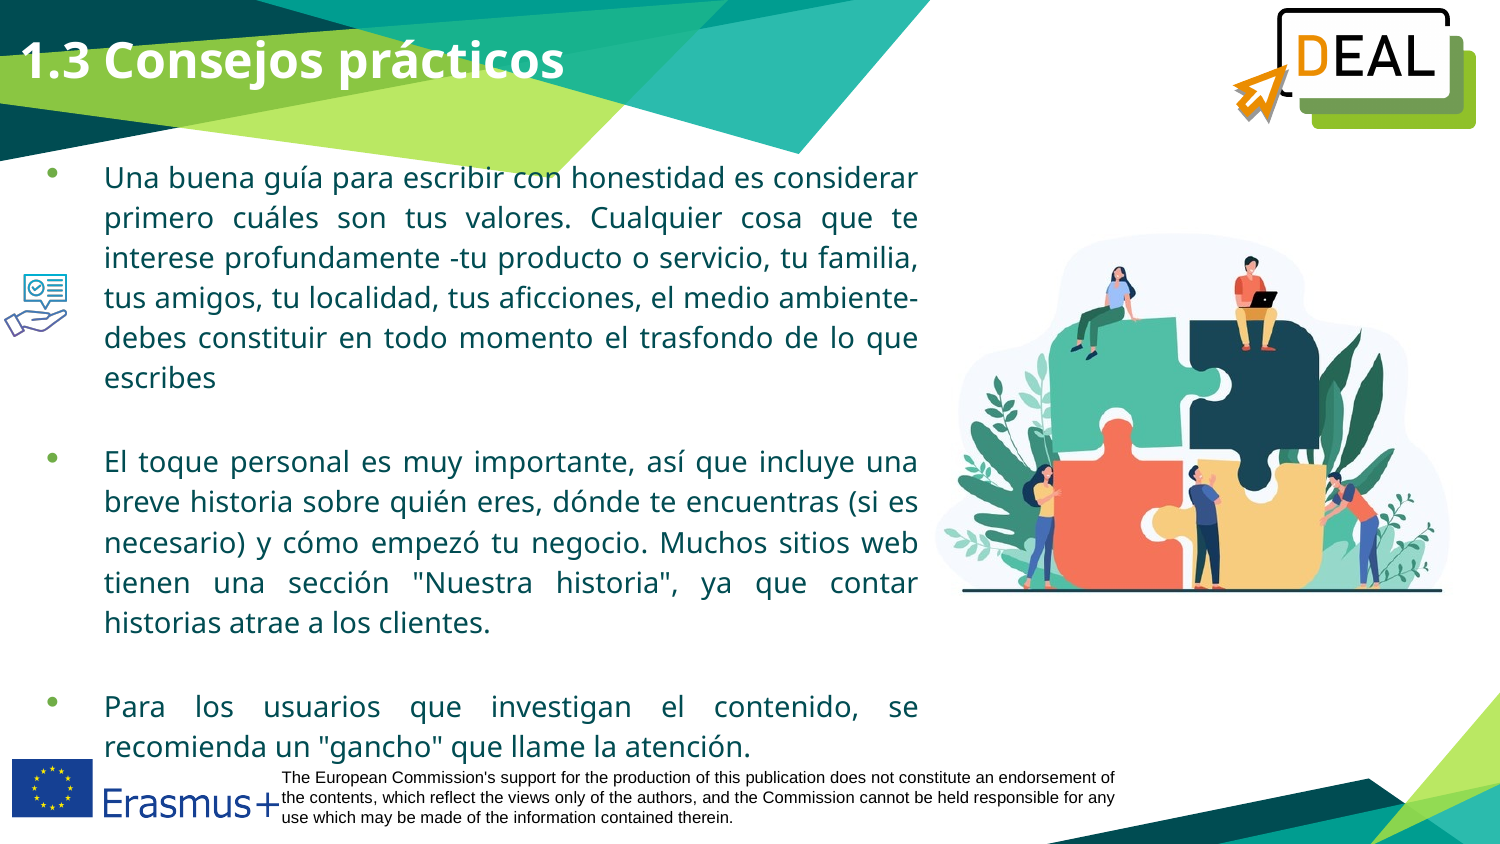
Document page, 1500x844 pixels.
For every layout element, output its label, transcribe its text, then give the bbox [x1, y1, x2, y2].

title 1.3 Consejos prácticos [4, 13, 1214, 104]
picture [4, 273, 67, 337]
text_box Una buena guía para escribir con honestidad es considerar primero cuáles son tus valores. Cualquier cosa que te interese profundamente -tu producto o servicio, tu familia, tus amigos, tu localidad, tus aficciones, el medio ambiente- debes constituir en todo momento el trasfondo de lo que escribes El toque personal es muy importante, así que incluye una breve historia sobre quién eres, dónde te encuentras (si es necesario) y cómo empezó tu negocio. Muchos sitios web tienen una sección "Nuestra historia", ya que contar historias atrae a los clientes. Para los usuarios que investigan el contenido, se recomienda un "gancho" que llame la atención. [32, 146, 935, 771]
picture [1232, 8, 1476, 129]
picture [923, 220, 1468, 615]
picture [12, 759, 279, 818]
